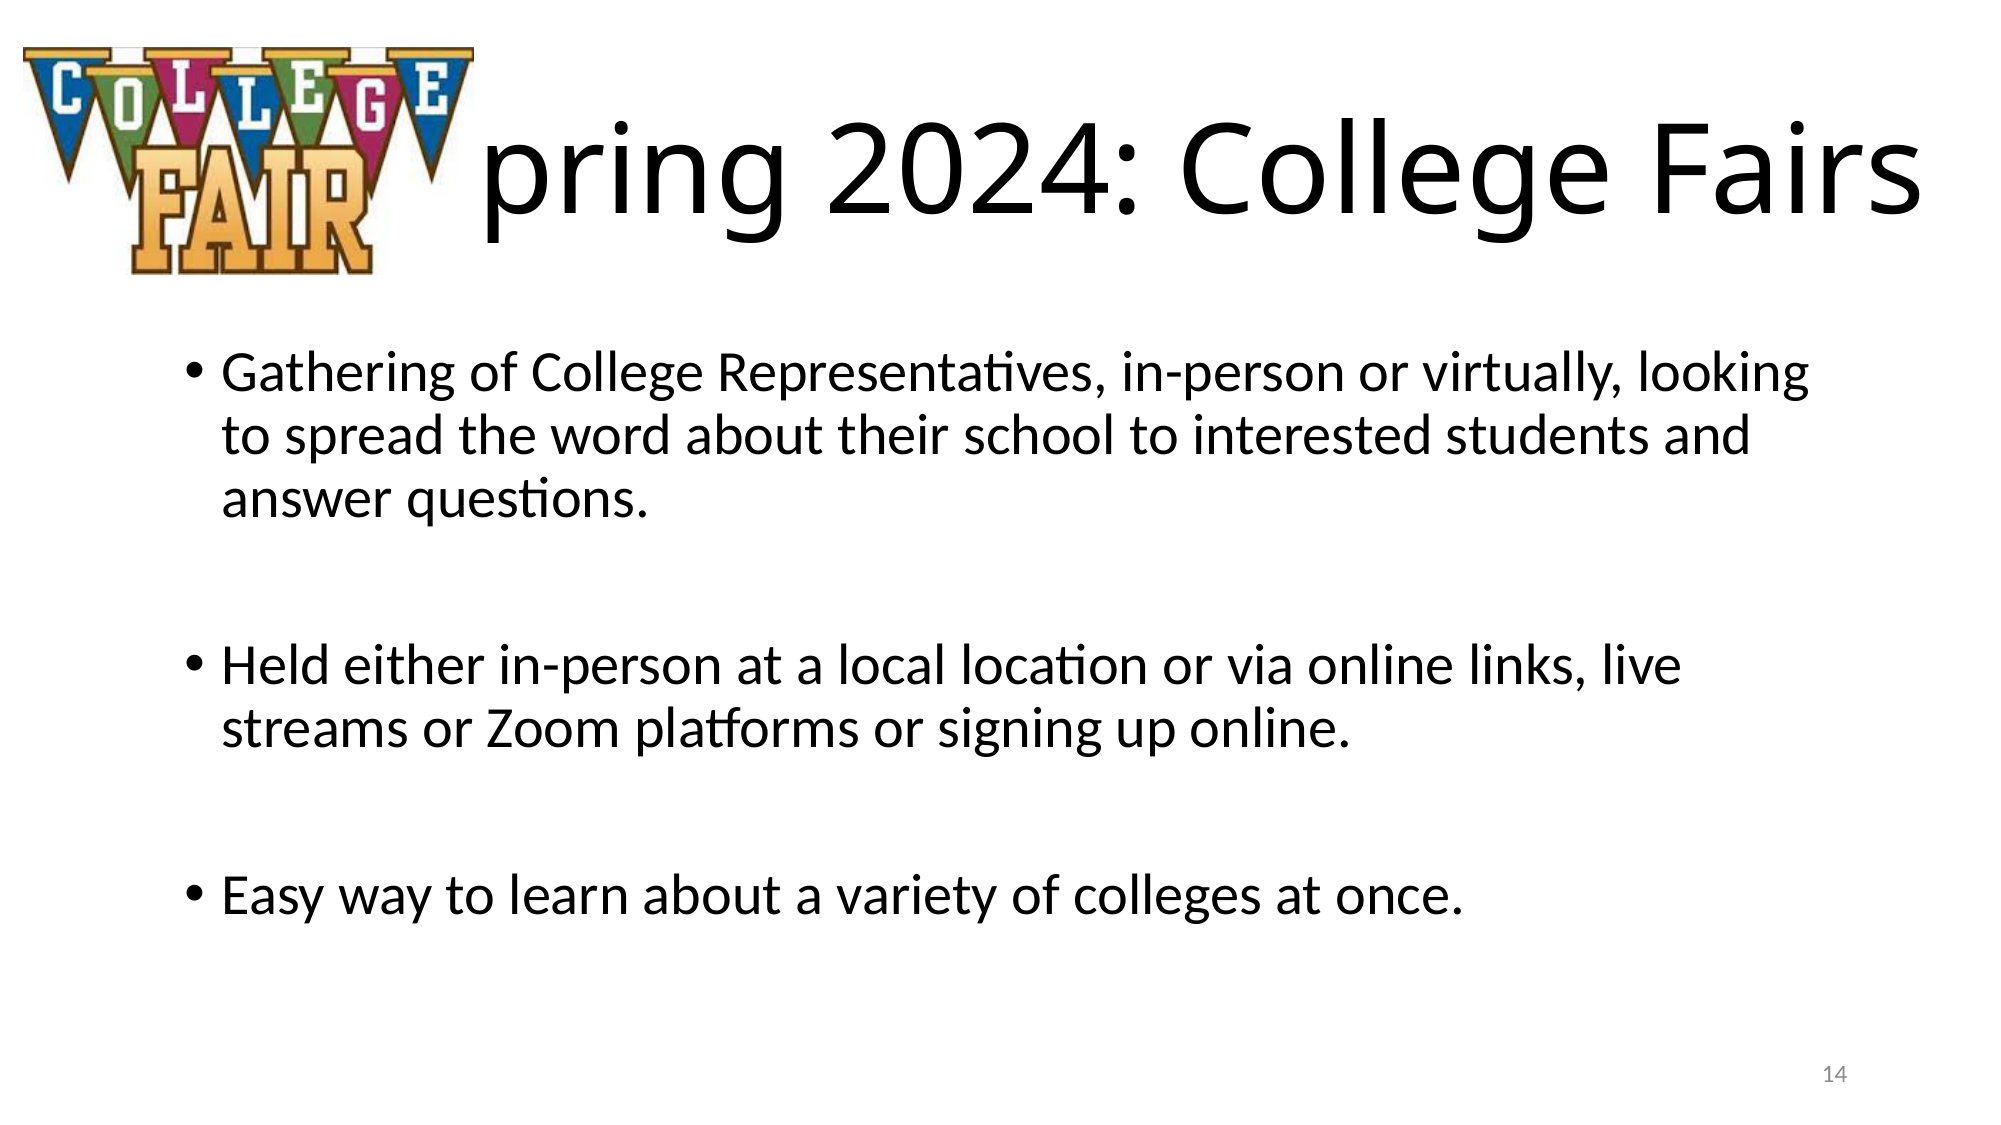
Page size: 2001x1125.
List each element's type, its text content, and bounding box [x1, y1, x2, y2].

slide_number 14 [1412, 1042, 1863, 1103]
list Gathering of College Representatives, in-person or virtually, looking to spread the word about their school to interested students and answer questions. Held either in-person at a local location or via online links, live streams or Zoom platforms or signing up online. Easy way to learn about a variety of colleges at once. [169, 333, 1868, 1000]
picture [22, 47, 474, 275]
title Spring 2024: College Fairs [304, 63, 2000, 282]
